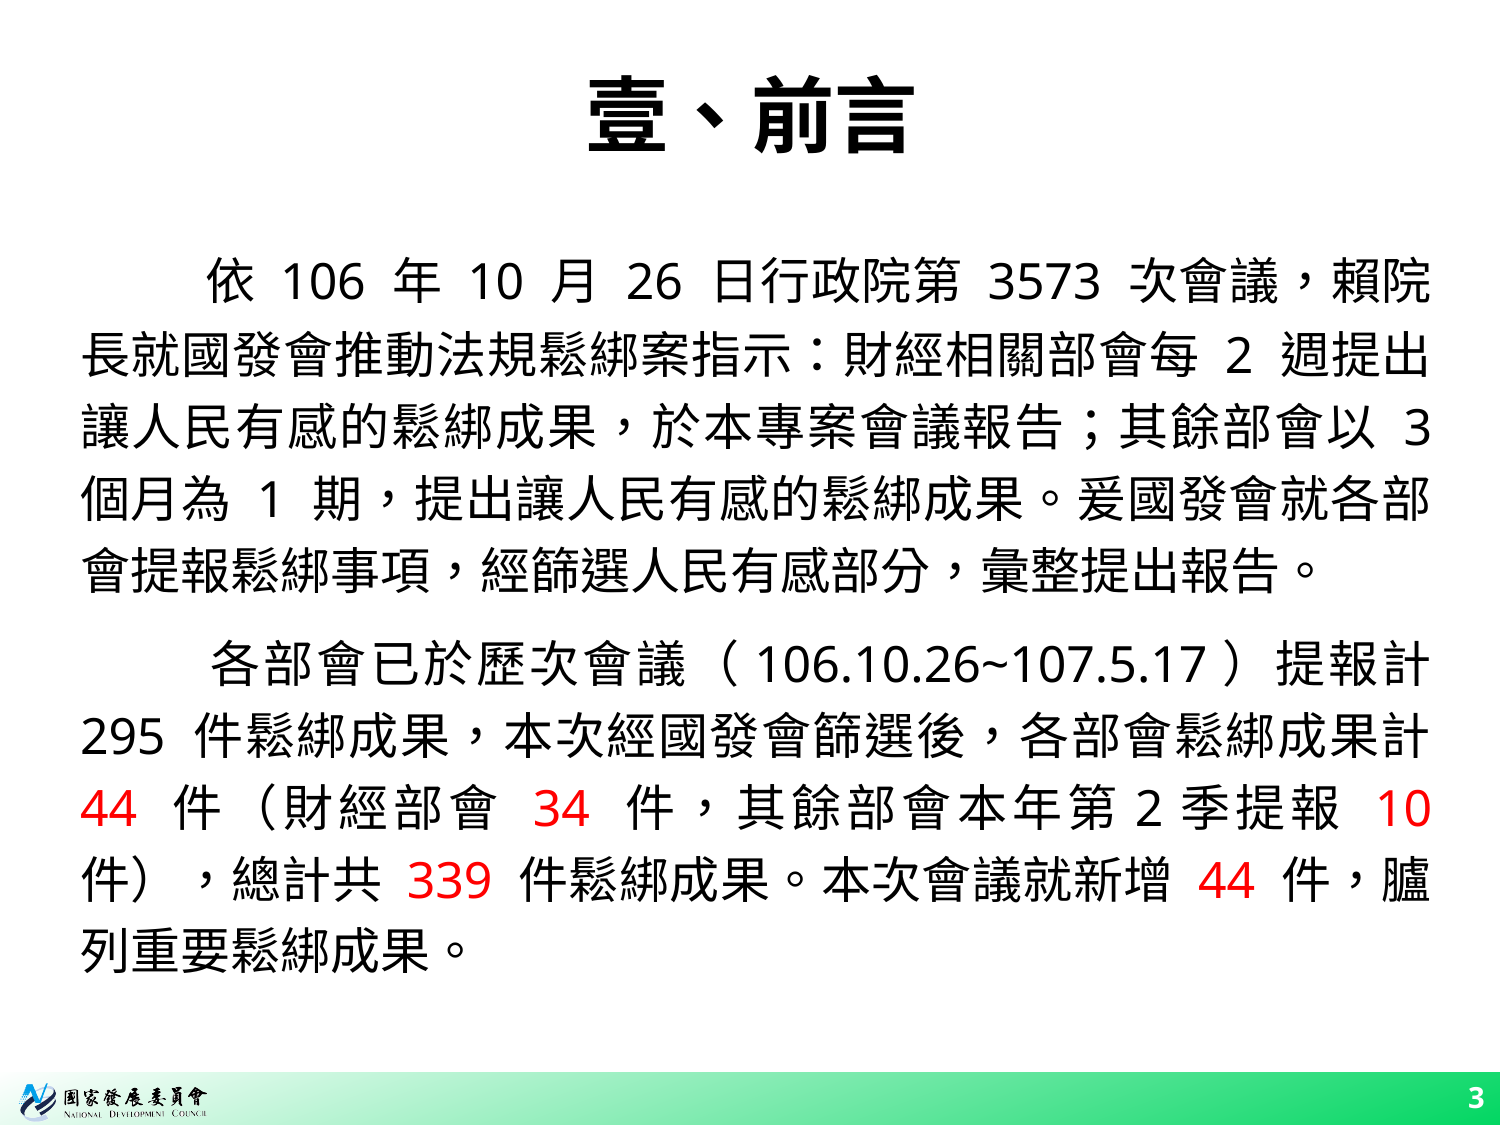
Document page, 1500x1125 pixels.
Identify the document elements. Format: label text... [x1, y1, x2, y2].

picture [12, 1074, 230, 1122]
slide_number 3 [1149, 1069, 1500, 1125]
title 壹、前言 [76, 19, 1427, 207]
list 依 106 年 10 月 26 日行政院第 3573 次會議，賴院長就國發會推動法規鬆綁案指示：財經相關部會每 2 週提出讓人民有感的鬆綁成果，於本專案會議報告；其餘部會以 3 個月為 1 期，提出讓人民有感的鬆綁成果。爰國發會就各部會提報鬆綁事項，經篩選人民有感部分，彙整提出報告。 各部會已於歷次會議（106.10.26~107.5.17）提報計 295 件鬆綁成果，本次經國發會篩選後，各部會鬆綁成果計 44 件（財經部會 34 件，其餘部會本年第2季提報 10 件），總計共 339 件鬆綁成果。本次會議就新增 44 件，臚列重要鬆綁成果。 [64, 219, 1447, 1059]
